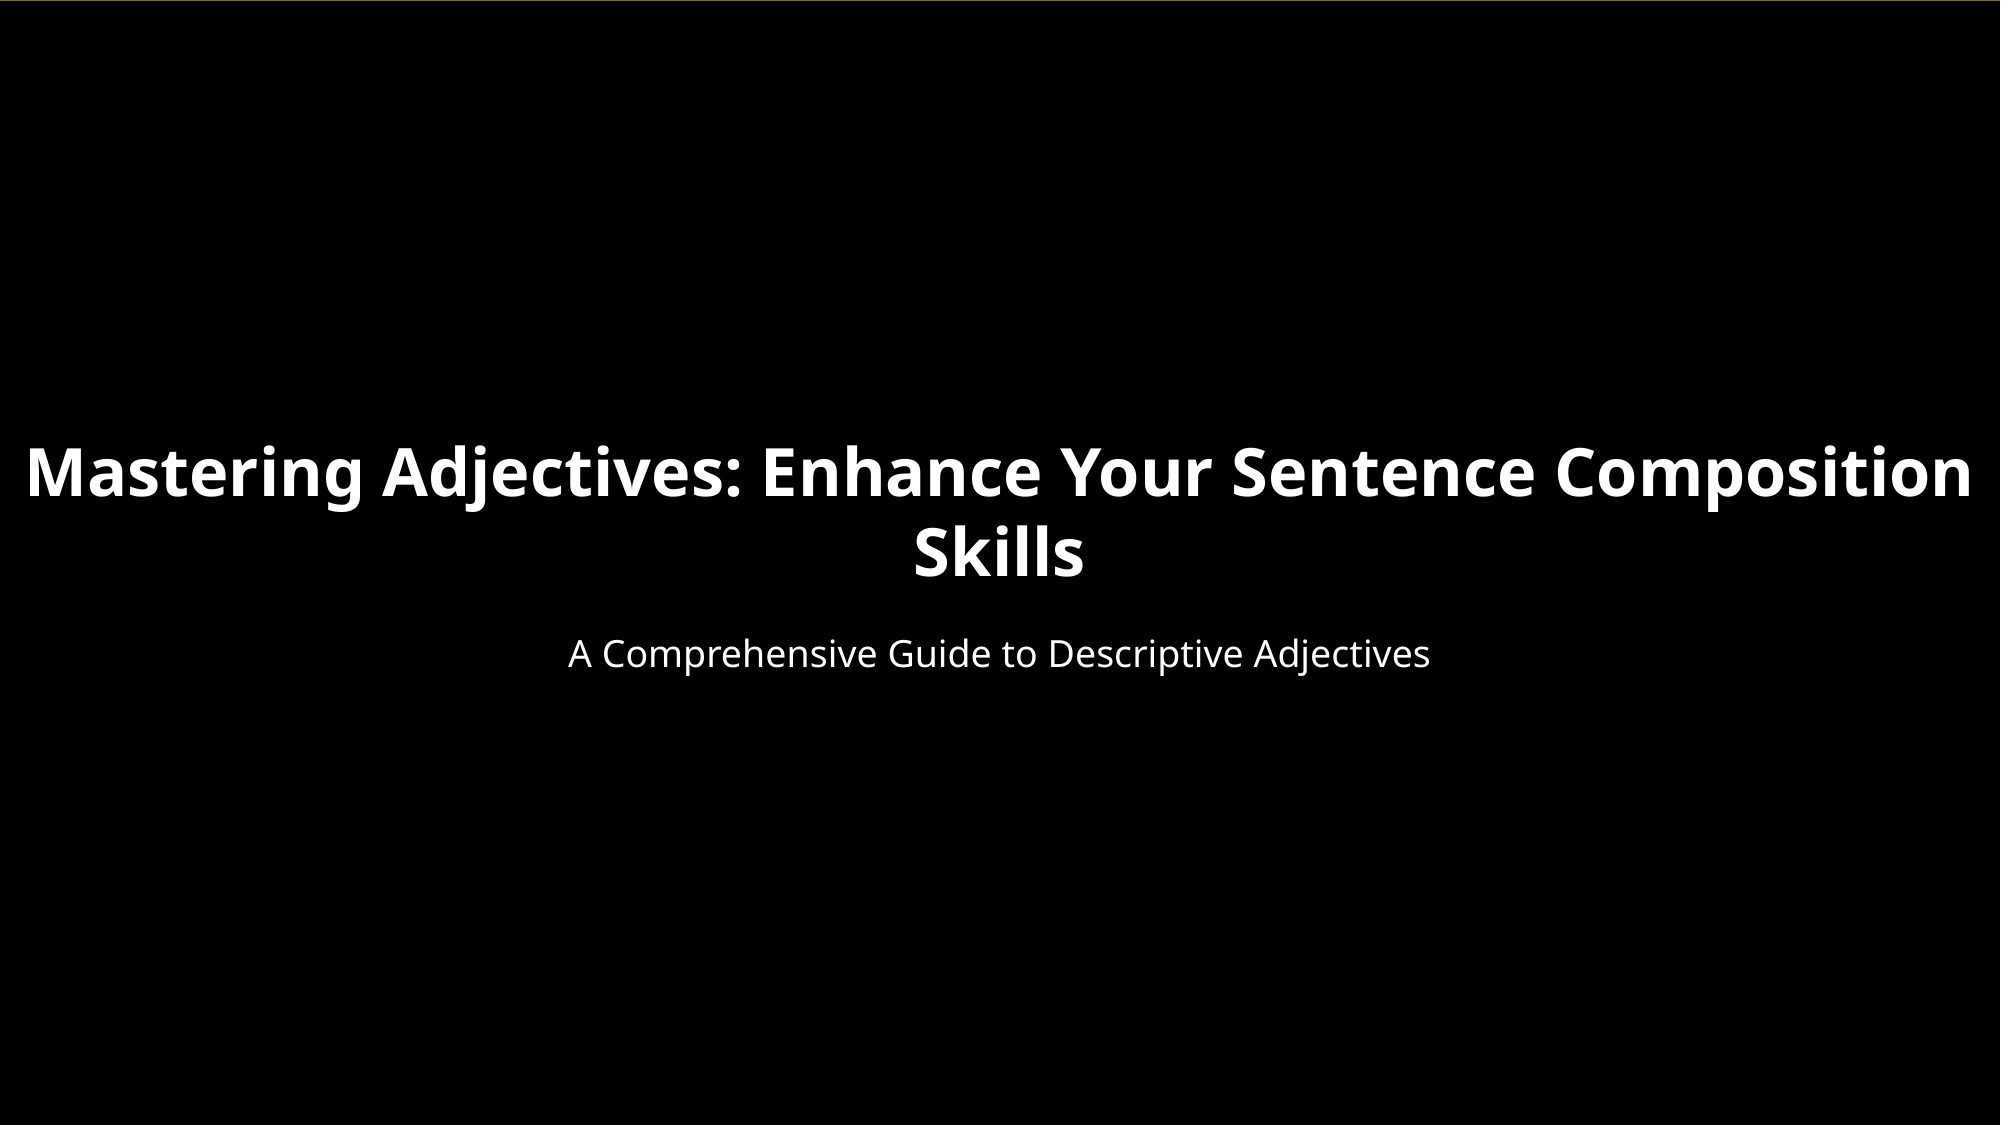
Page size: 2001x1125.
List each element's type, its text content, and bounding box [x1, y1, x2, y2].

text_box A Comprehensive Guide to Descriptive Adjectives [0, 614, 2000, 690]
text_box Mastering Adjectives: Enhance Your Sentence Composition Skills [0, 434, 2000, 585]
